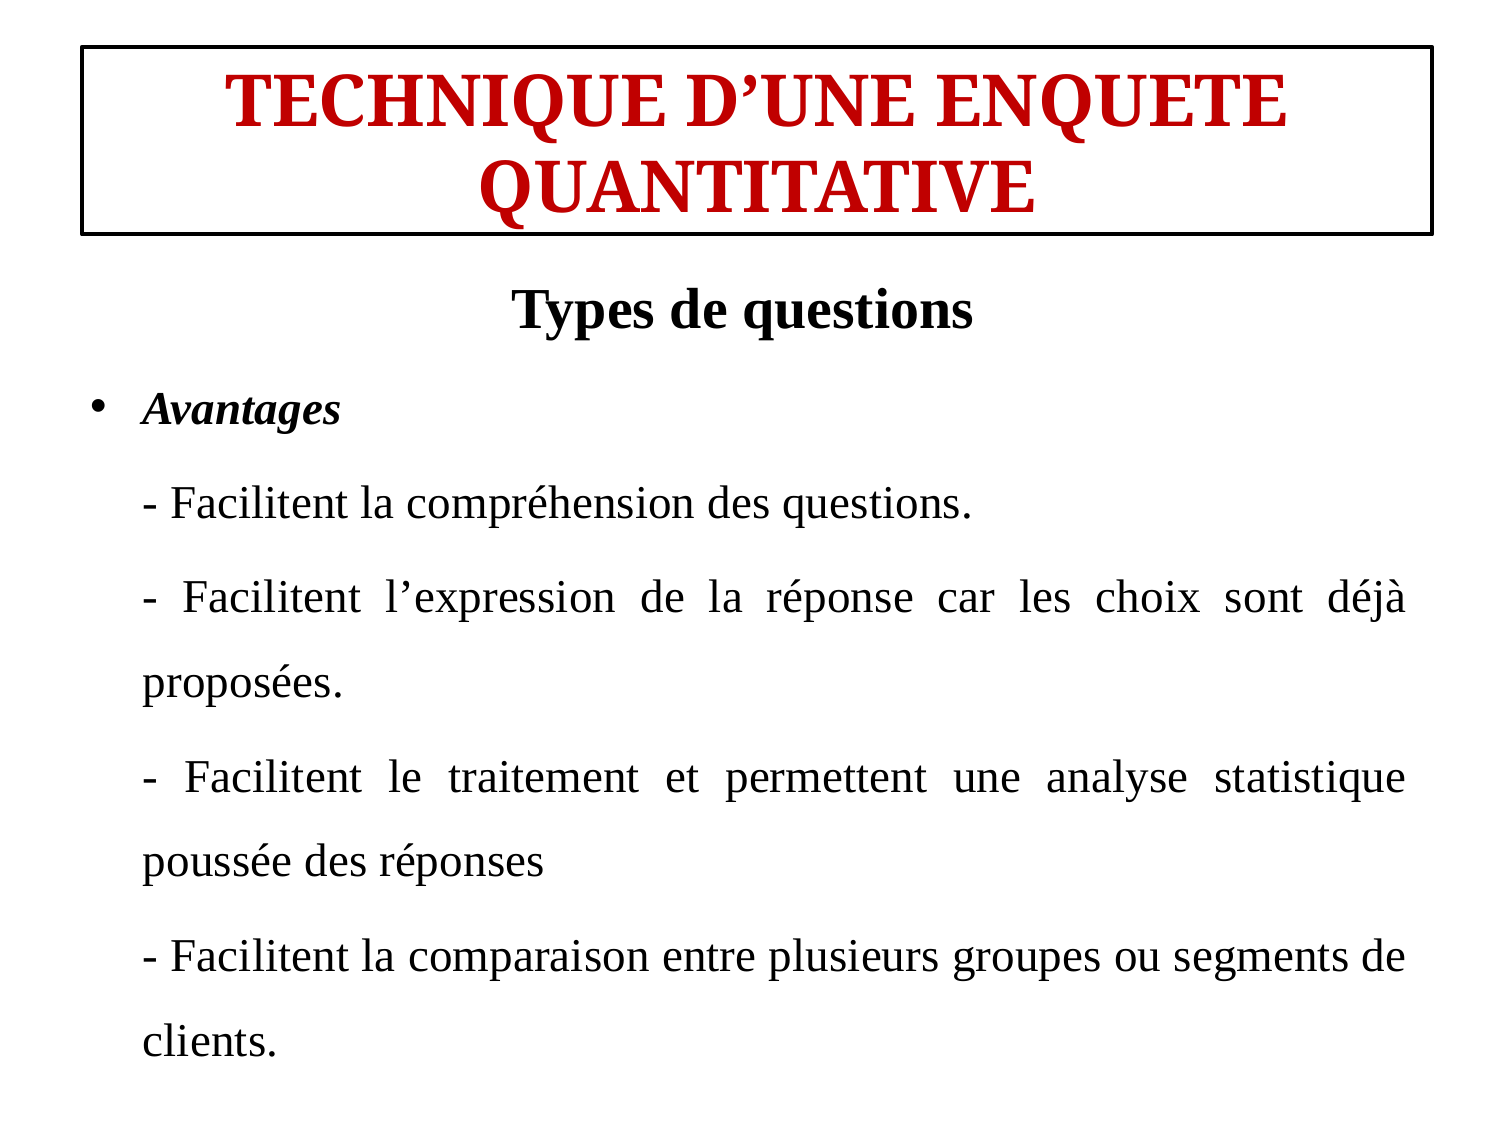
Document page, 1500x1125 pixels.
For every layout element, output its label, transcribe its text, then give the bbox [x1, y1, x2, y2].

list Types de questions Avantages - Facilitent la compréhension des questions. - Facilitent l’expression de la réponse car les choix sont déjà proposées. - Facilitent le traitement et permettent une analyse statistique poussée des réponses - Facilitent la comparaison entre plusieurs groupes ou segments de clients. [75, 262, 1425, 1079]
text_box TECHNIQUE D’UNE ENQUETE QUANTITATIVE [80, 45, 1434, 236]
